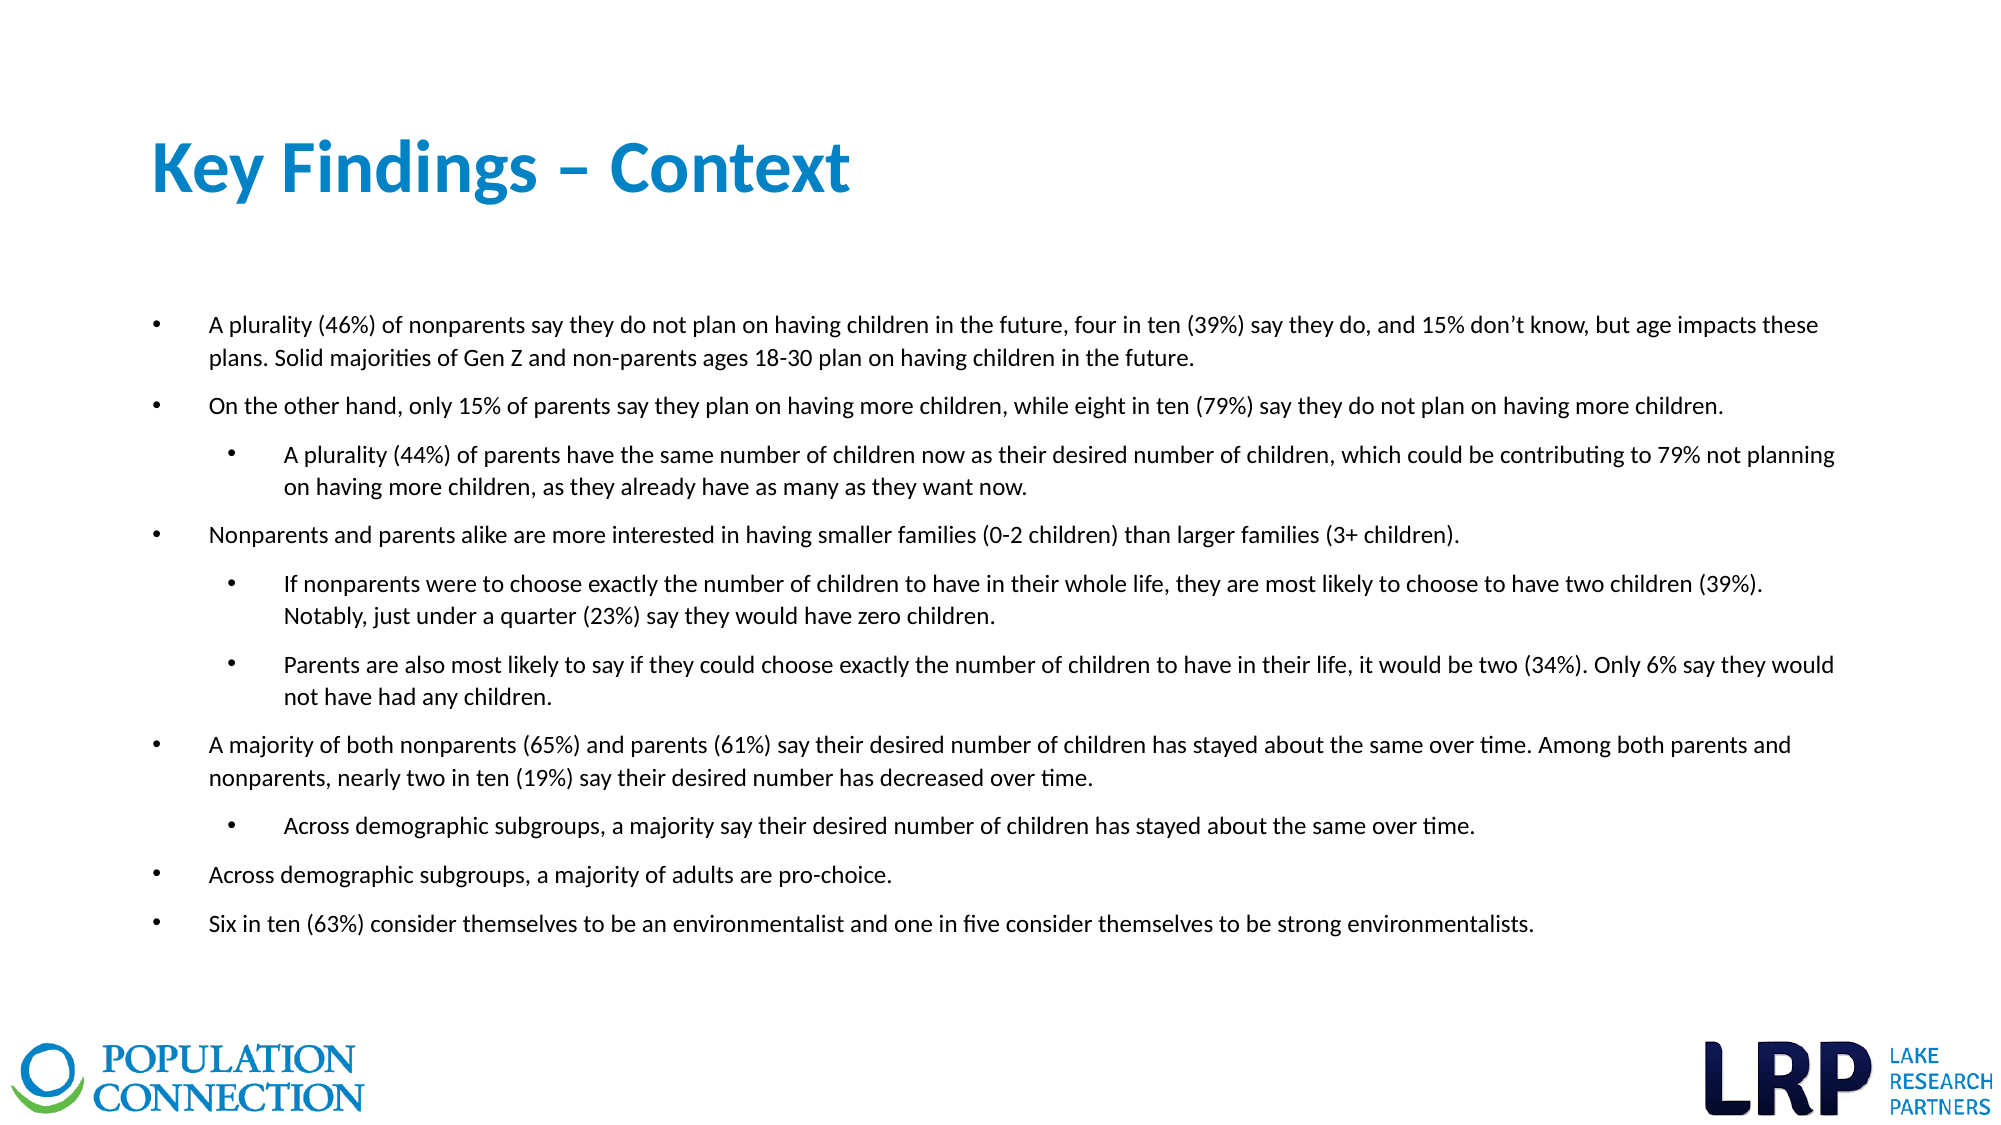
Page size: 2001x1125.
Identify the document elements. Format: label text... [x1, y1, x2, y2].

title Key Findings – Context [137, 59, 1863, 278]
list A plurality (46%) of nonparents say they do not plan on having children in the future, four in ten (39%) say they do, and 15% don’t know, but age impacts these plans. Solid majorities of Gen Z and non-parents ages 18-30 plan on having children in the future. On the other hand, only 15% of parents say they plan on having more children, while eight in ten (79%) say they do not plan on having more children. A plurality (44%) of parents have the same number of children now as their desired number of children, which could be contributing to 79% not planning on having more children, as they already have as many as they want now. Nonparents and parents alike are more interested in having smaller families (0-2 children) than larger families (3+ children). If nonparents were to choose exactly the number of children to have in their whole life, they are most likely to choose to have two children (39%). Notably, just under a quarter (23%) say they would have zero children. Parents are also most likely to say if they could choose exactly the number of children to have in their life, it would be two (34%). Only 6% say they would not have had any children. A majority of both nonparents (65%) and parents (61%) say their desired number of children has stayed about the same over time. Among both parents and nonparents, nearly two in ten (19%) say their desired number has decreased over time. Across demographic subgroups, a majority say their desired number of children has stayed about the same over time. Across demographic subgroups, a majority of adults are pro-choice. Six in ten (63%) consider themselves to be an environmentalist and one in five consider themselves to be strong environmentalists. [137, 299, 1863, 1014]
picture [0, 1030, 376, 1125]
picture [1702, 1040, 1998, 1117]
